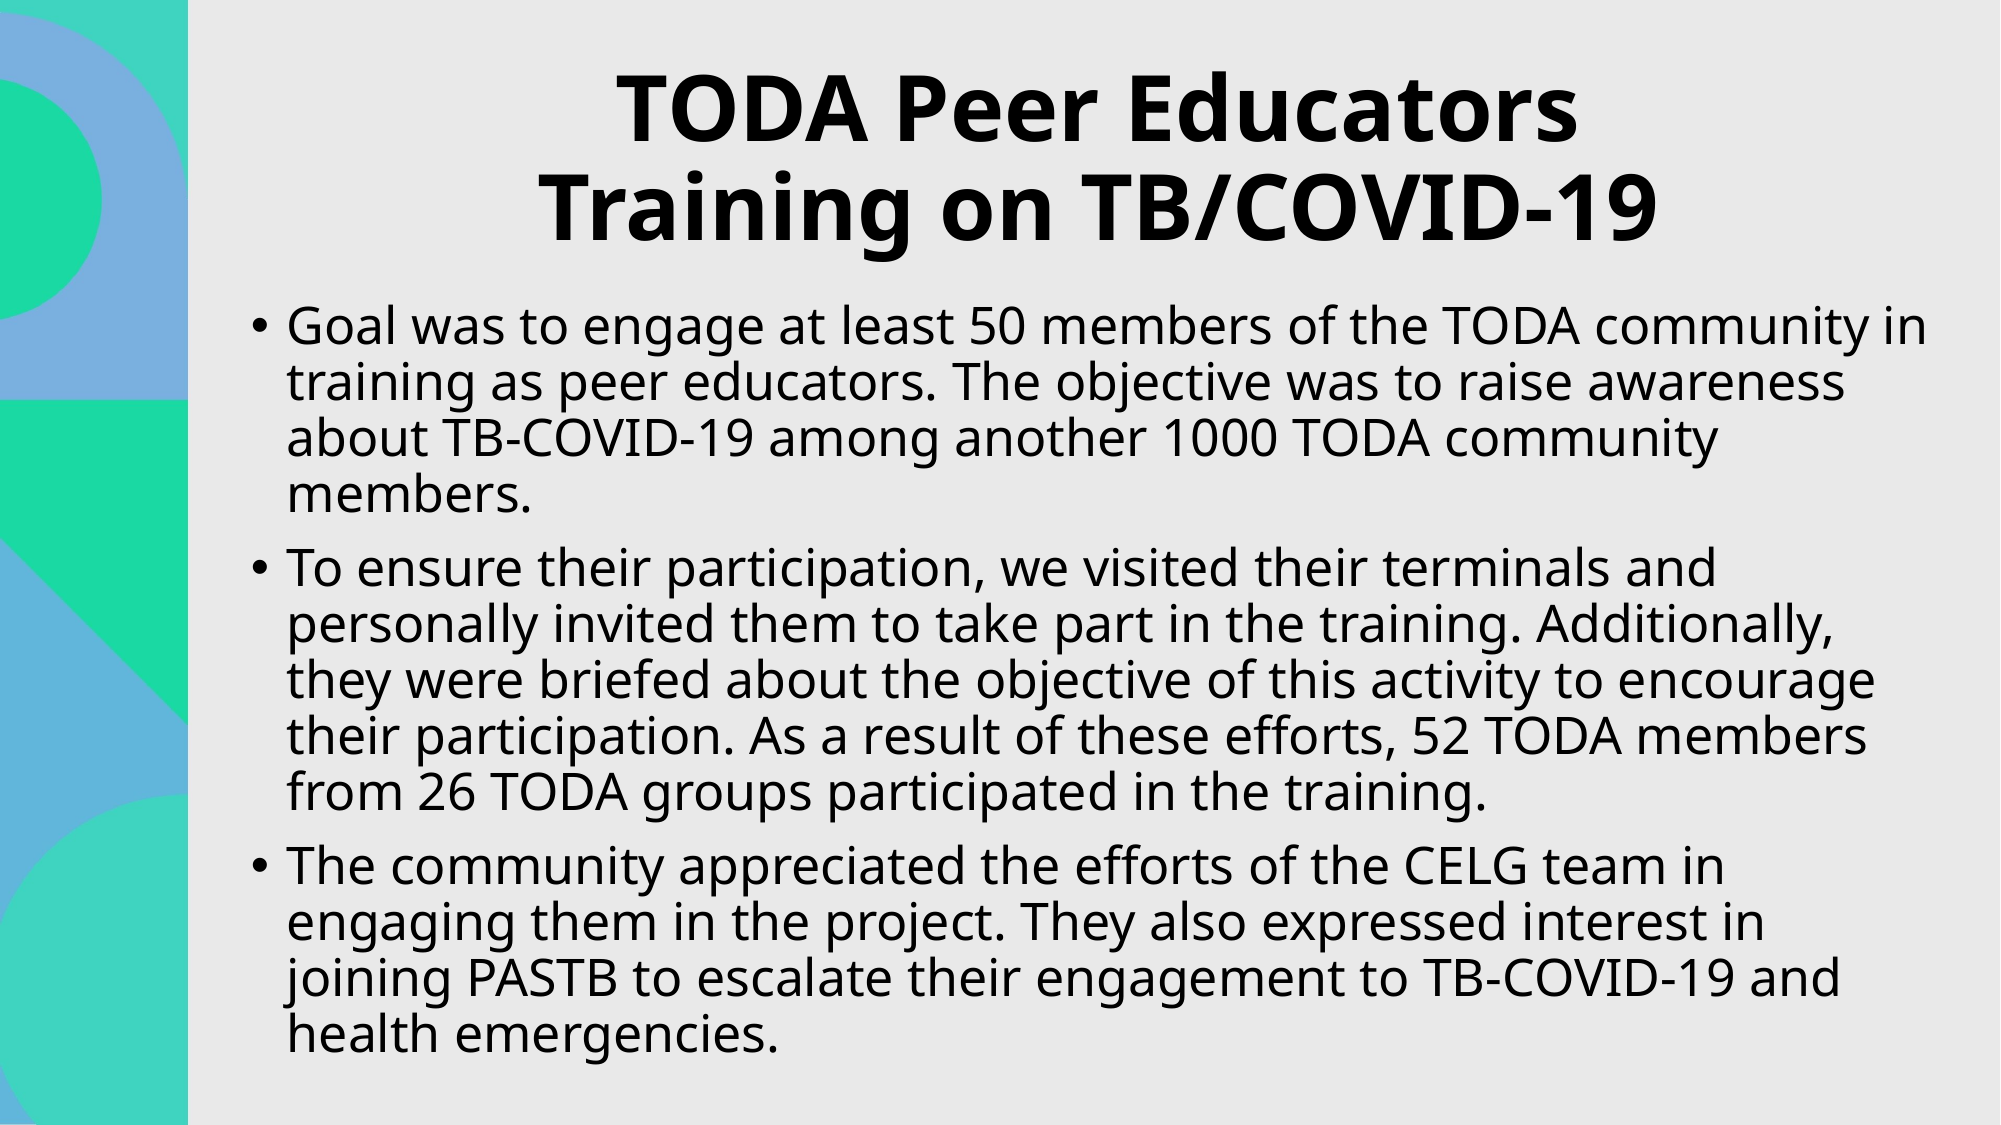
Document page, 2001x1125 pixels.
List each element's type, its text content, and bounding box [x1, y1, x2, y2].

picture [0, 0, 2001, 1125]
title TODA Peer Educators Training on TB/COVID-19 [235, 52, 1961, 271]
list Goal was to engage at least 50 members of the TODA community in training as peer educators. The objective was to raise awareness about TB-COVID-19 among another 1000 TODA community members. To ensure their participation, we visited their terminals and personally invited them to take part in the training. Additionally, they were briefed about the objective of this activity to encourage their participation. As a result of these efforts, 52 TODA members from 26 TODA groups participated in the training. The community appreciated the efforts of the CELG team in engaging them in the project. They also expressed interest in joining PASTB to escalate their engagement to TB-COVID-19 and health emergencies. [235, 292, 1961, 1073]
